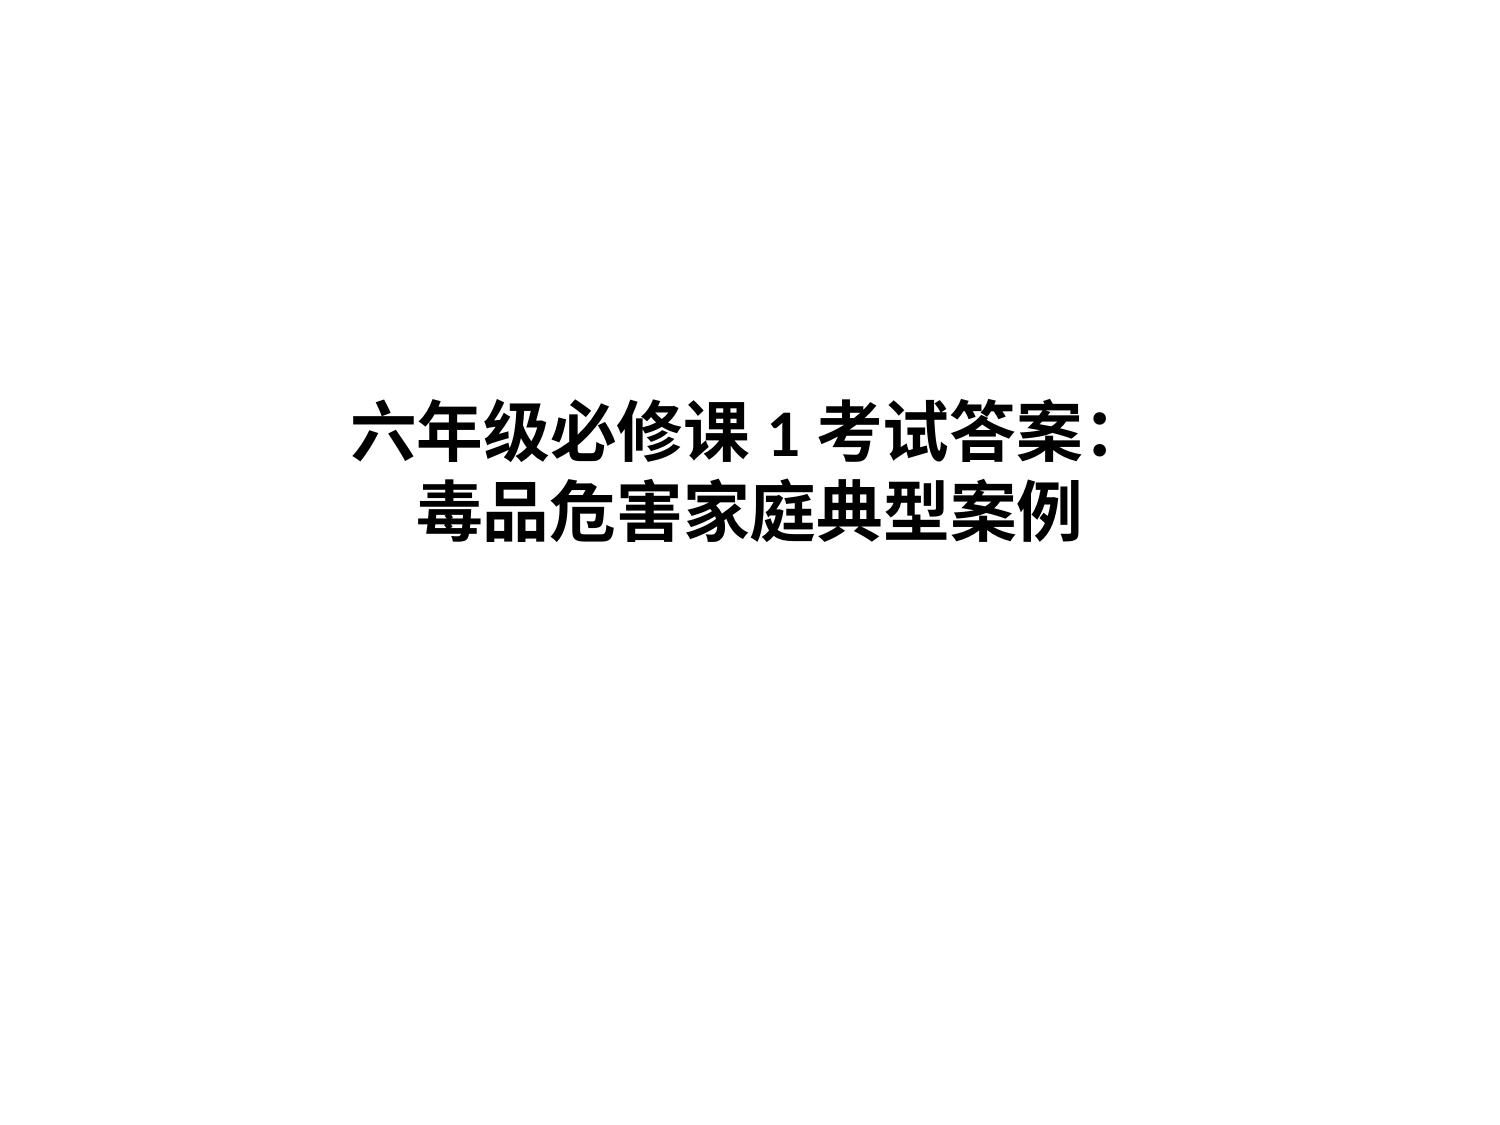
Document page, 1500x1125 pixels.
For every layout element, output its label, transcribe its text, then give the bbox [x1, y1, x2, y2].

title 六年级必修课1考试答案： 毒品危害家庭典型案例 [112, 349, 1388, 591]
